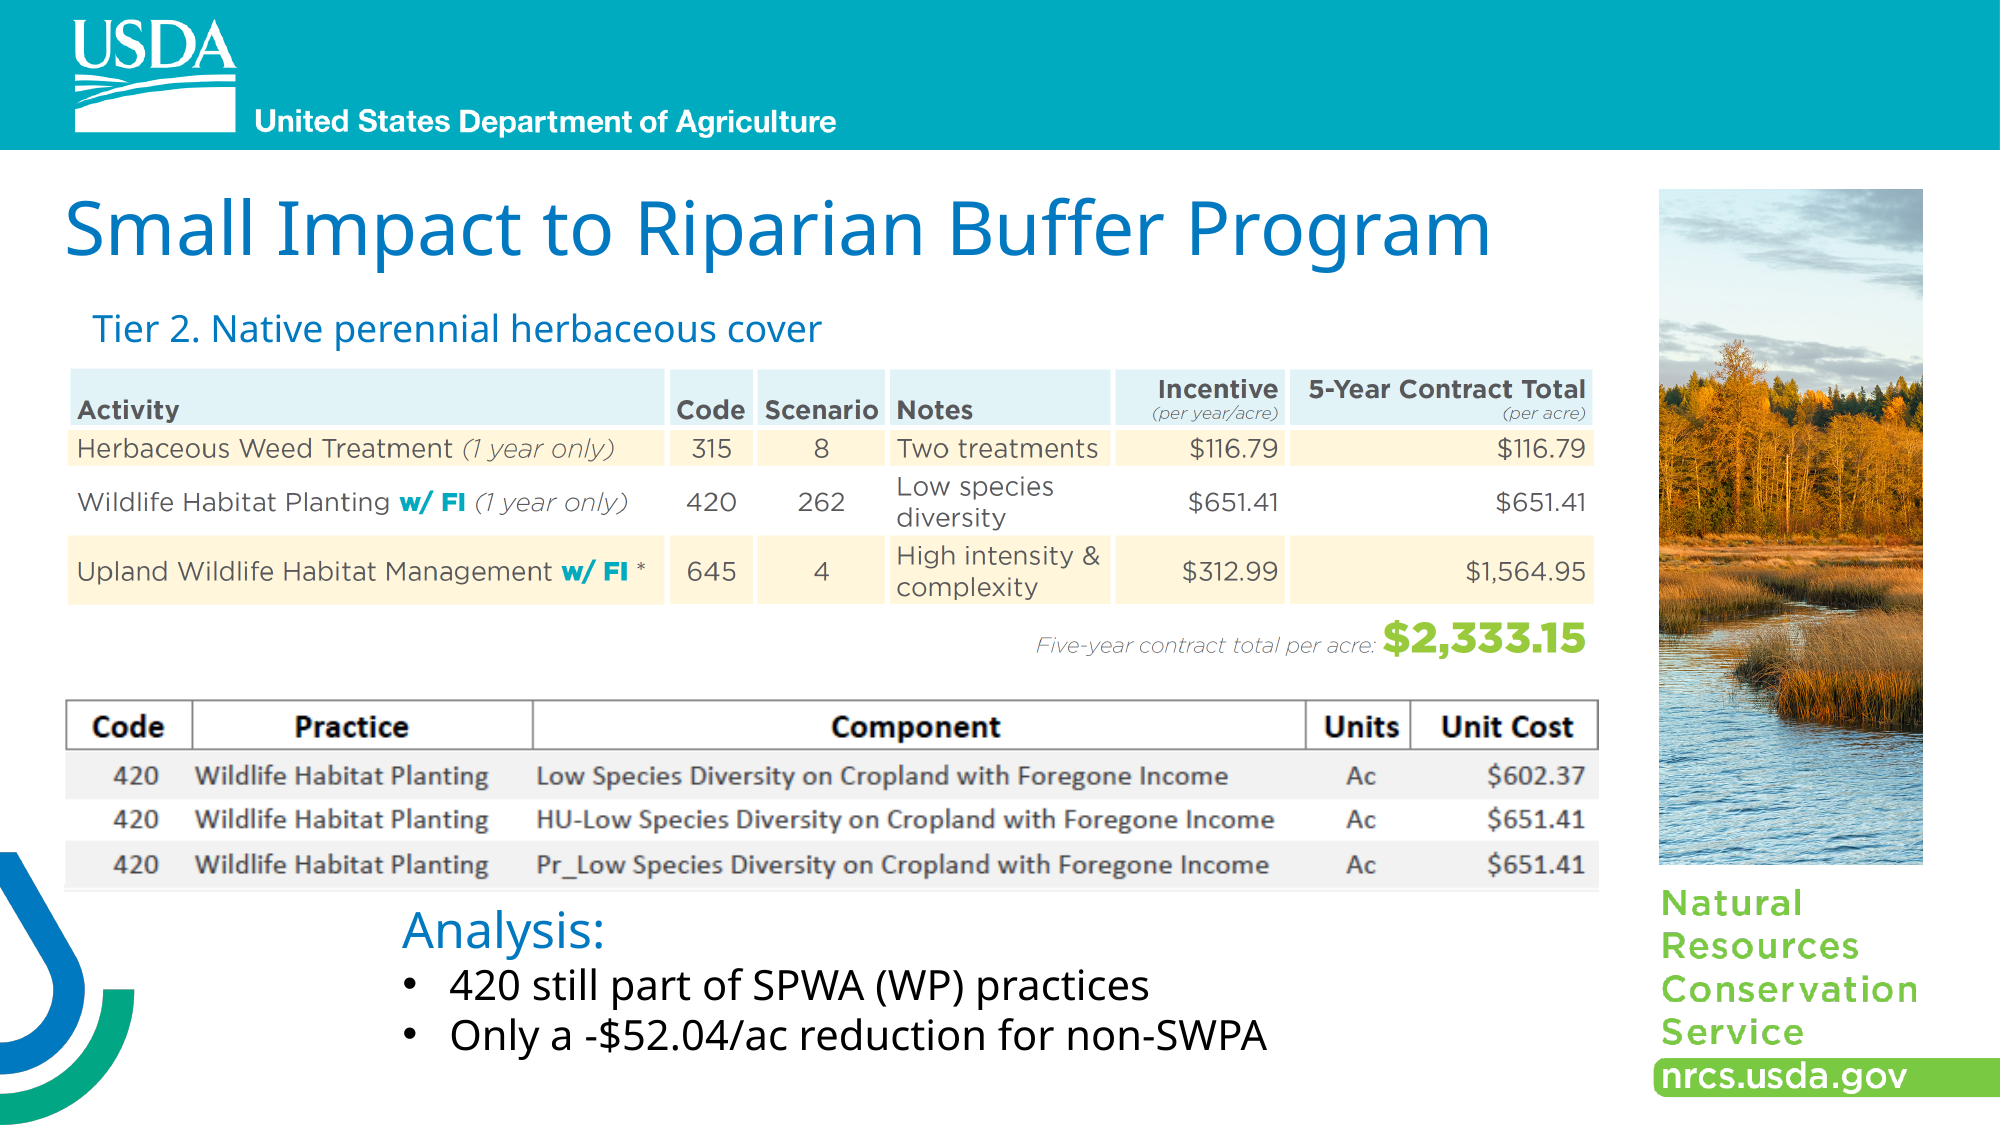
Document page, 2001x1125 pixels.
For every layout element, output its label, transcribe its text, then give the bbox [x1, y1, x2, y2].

picture [1637, 189, 2000, 1125]
text_box Tier 2. Native perennial herbaceous cover [77, 298, 903, 361]
picture [0, 838, 150, 1125]
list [64, 698, 1599, 892]
picture [0, 0, 2000, 150]
picture [64, 361, 1599, 659]
text_box Analysis: 420 still part of SPWA (WP) practices Only a -$52.04/ac reduction for non-SWPA [387, 892, 1429, 1111]
title Small Impact to Riparian Buffer Program [50, 183, 1660, 285]
